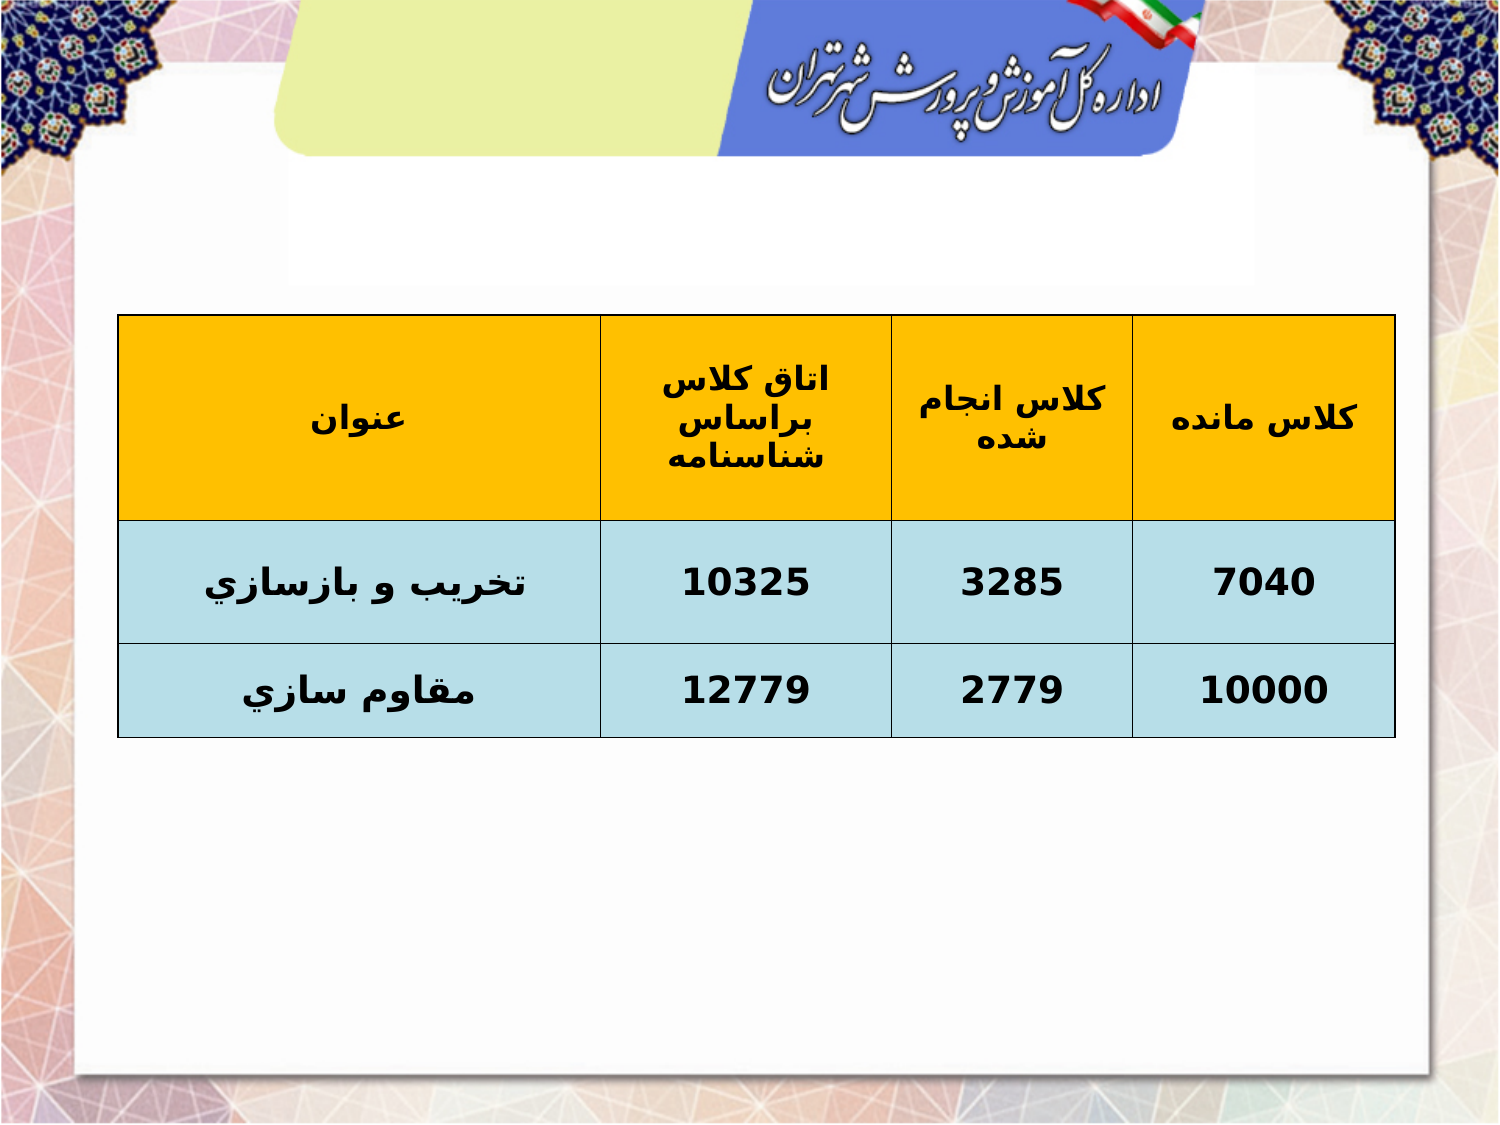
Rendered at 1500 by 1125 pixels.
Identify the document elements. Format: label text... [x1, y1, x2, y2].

table_cell مقاوم سازي [119, 644, 600, 737]
table_cell 3285 [892, 521, 1132, 643]
table_cell تخريب و بازسازي [119, 521, 600, 643]
table_header اتاق کلاس براساس شناسنامه [601, 316, 891, 520]
table_cell 12779 [601, 644, 891, 737]
table_header کلاس انجام شده [892, 316, 1132, 520]
table_header عنوان [119, 316, 600, 520]
table_cell 10000 [1133, 644, 1394, 737]
table_cell 2779 [892, 644, 1132, 737]
table_header کلاس مانده [1133, 316, 1394, 520]
picture [0, 0, 1500, 1125]
table_cell 7040 [1133, 521, 1394, 643]
table_cell 10325 [601, 521, 891, 643]
